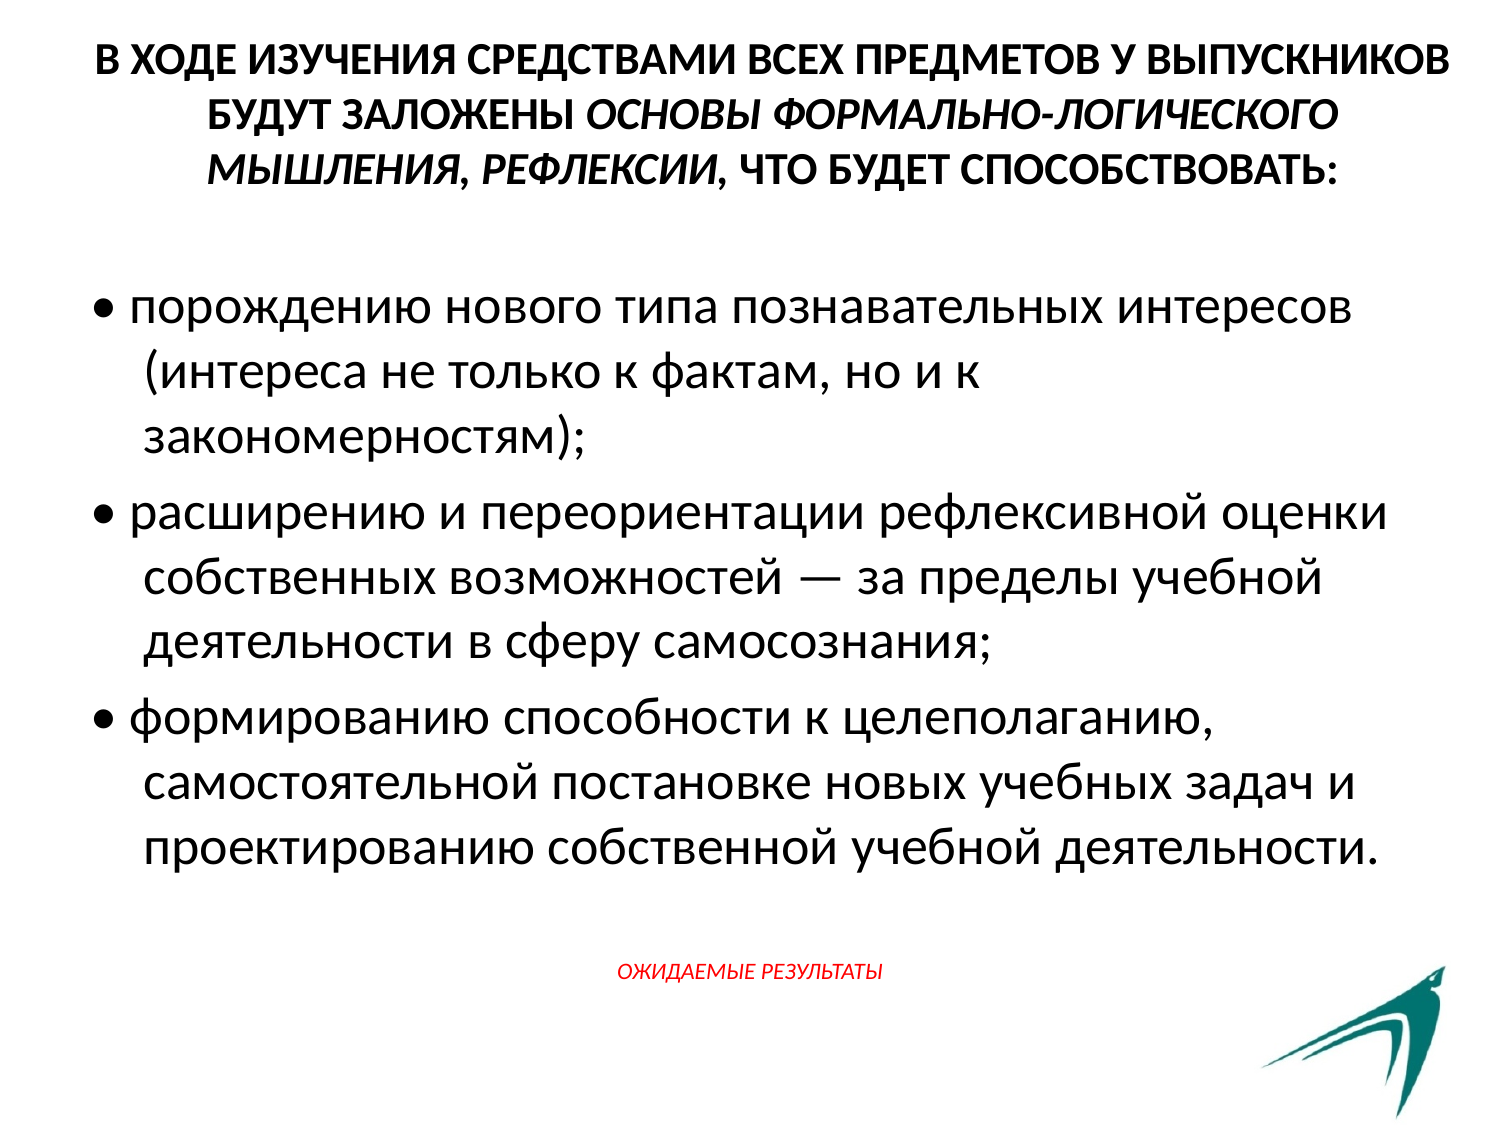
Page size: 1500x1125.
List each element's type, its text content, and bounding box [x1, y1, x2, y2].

title В ХОДЕ ИЗУЧЕНИЯ СРЕДСТВАМИ ВСЕХ ПРЕДМЕТОВ У ВЫПУСКНИКОВ БУДУТ ЗАЛОЖЕНЫ ОСНОВЫ ФОРМАЛЬНО-ЛОГИЧЕСКОГО МЫШЛЕНИЯ, РЕФЛЕКСИИ, ЧТО БУДЕТ СПОСОБСТВОВАТЬ: [74, 44, 1471, 233]
picture [1234, 936, 1500, 1125]
list • порождению нового типа познавательных интересов (интереса не только к фактам, но и к закономерностям); • расширению и переориентации рефлексивной оценки собственных возможностей — за пределы учебной деятельности в сферу самосознания; • формированию способности к целеполаганию, самостоятельной постановке новых учебных задач и проектированию собственной учебной деятельности. ОЖИДАЕМЫЕ РЕЗУЛЬТАТЫ [74, 262, 1426, 1006]
